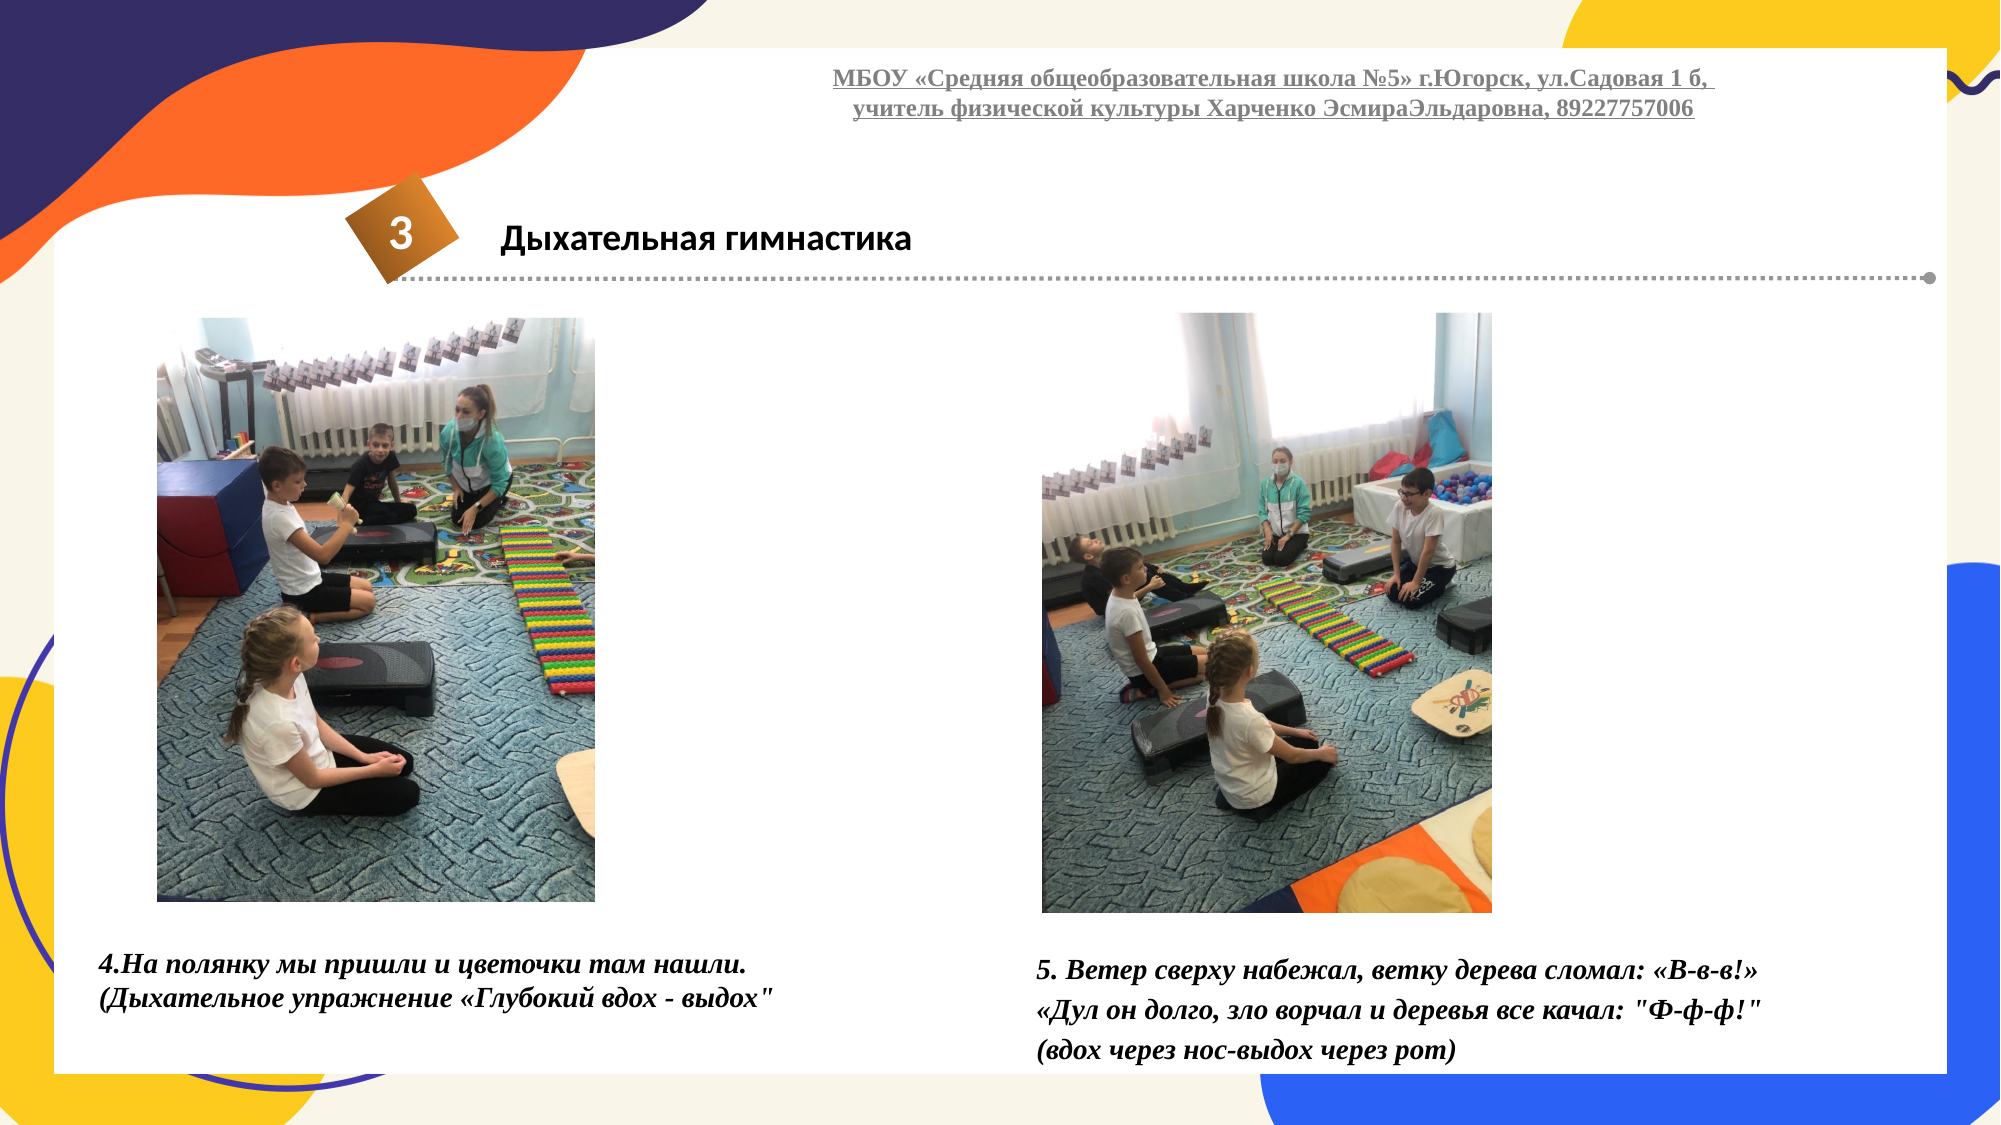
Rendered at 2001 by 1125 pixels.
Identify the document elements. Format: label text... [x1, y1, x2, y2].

footer МБОУ «Средняя общеобразовательная школа №5» г.Югорск, ул.Садовая 1 б, учитель физической культуры Харченко ЭсмираЭльдаровна, 89227757006 [547, 76, 2000, 137]
text_box 5. Ветер сверху набежал, ветку дерева сломал: «В-в-в!» «Дул он долго, зло ворчал и деревья все качал: "Ф-ф-ф!" (вдох через нос-выдох через рот) [1021, 937, 2000, 1074]
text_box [356, 191, 1930, 279]
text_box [359, 188, 445, 268]
picture [0, 0, 2000, 1125]
text_box 4.На полянку мы пришли и цветочки там нашли. (Дыхательное упражнение «Глубокий вдох - выдох" [84, 936, 958, 1077]
